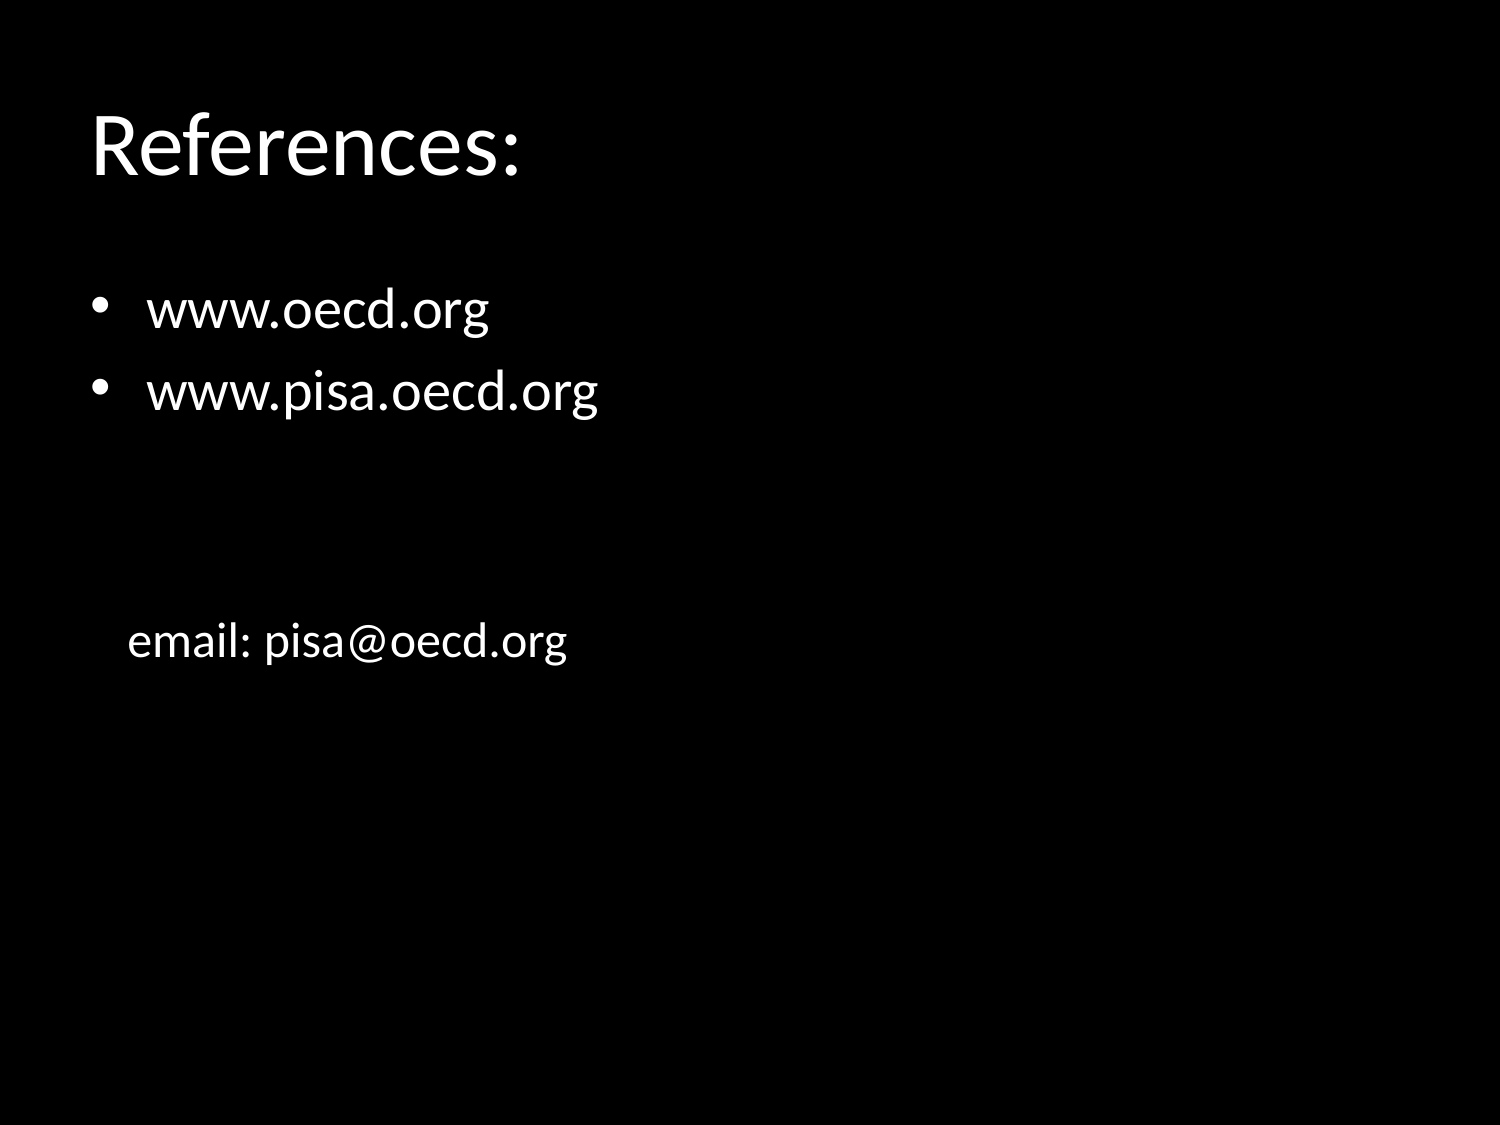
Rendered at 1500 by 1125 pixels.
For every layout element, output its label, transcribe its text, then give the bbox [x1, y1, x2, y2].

list www.oecd.org www.pisa.oecd.org [75, 262, 1425, 1005]
text_box email: pisa@oecd.org [112, 599, 670, 675]
title References: [75, 45, 1425, 233]
